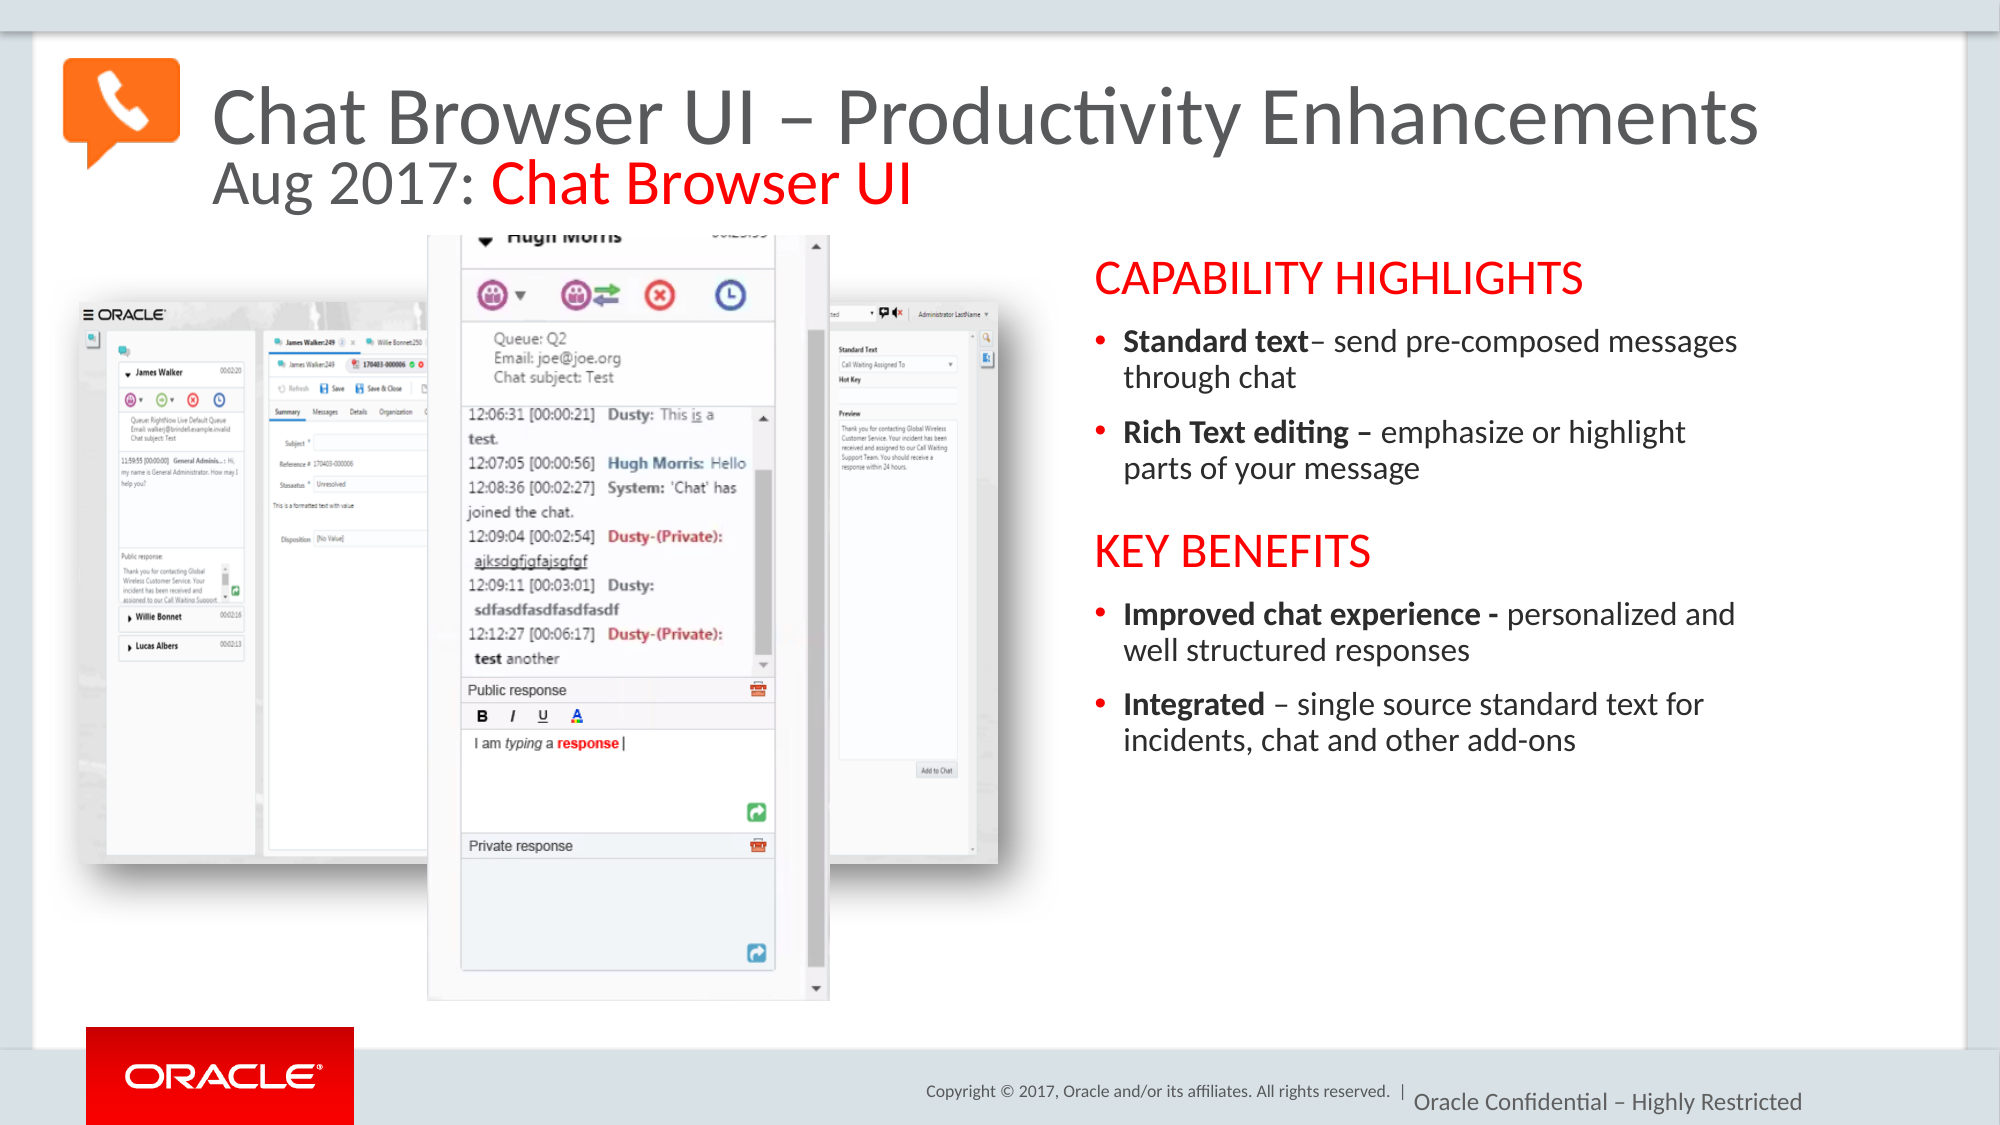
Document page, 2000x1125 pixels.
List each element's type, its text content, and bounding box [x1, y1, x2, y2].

list Aug 2017: Chat Browser UI [212, 148, 1939, 205]
list Capability Highlights Standard text– send pre-composed messages through chat Rich Text editing – emphasize or highlight parts of your message Key Benefits Improved chat experience - personalized and well structured responses Integrated – single source standard text for incidents, chat and other add-ons [1075, 251, 1759, 883]
picture [86, 1027, 354, 1125]
footer Oracle Confidential – Highly Restricted [1413, 1075, 2000, 1125]
picture [78, 235, 999, 1002]
title Chat Browser UI – Productivity Enhancements [212, 39, 1938, 148]
picture [62, 58, 180, 171]
